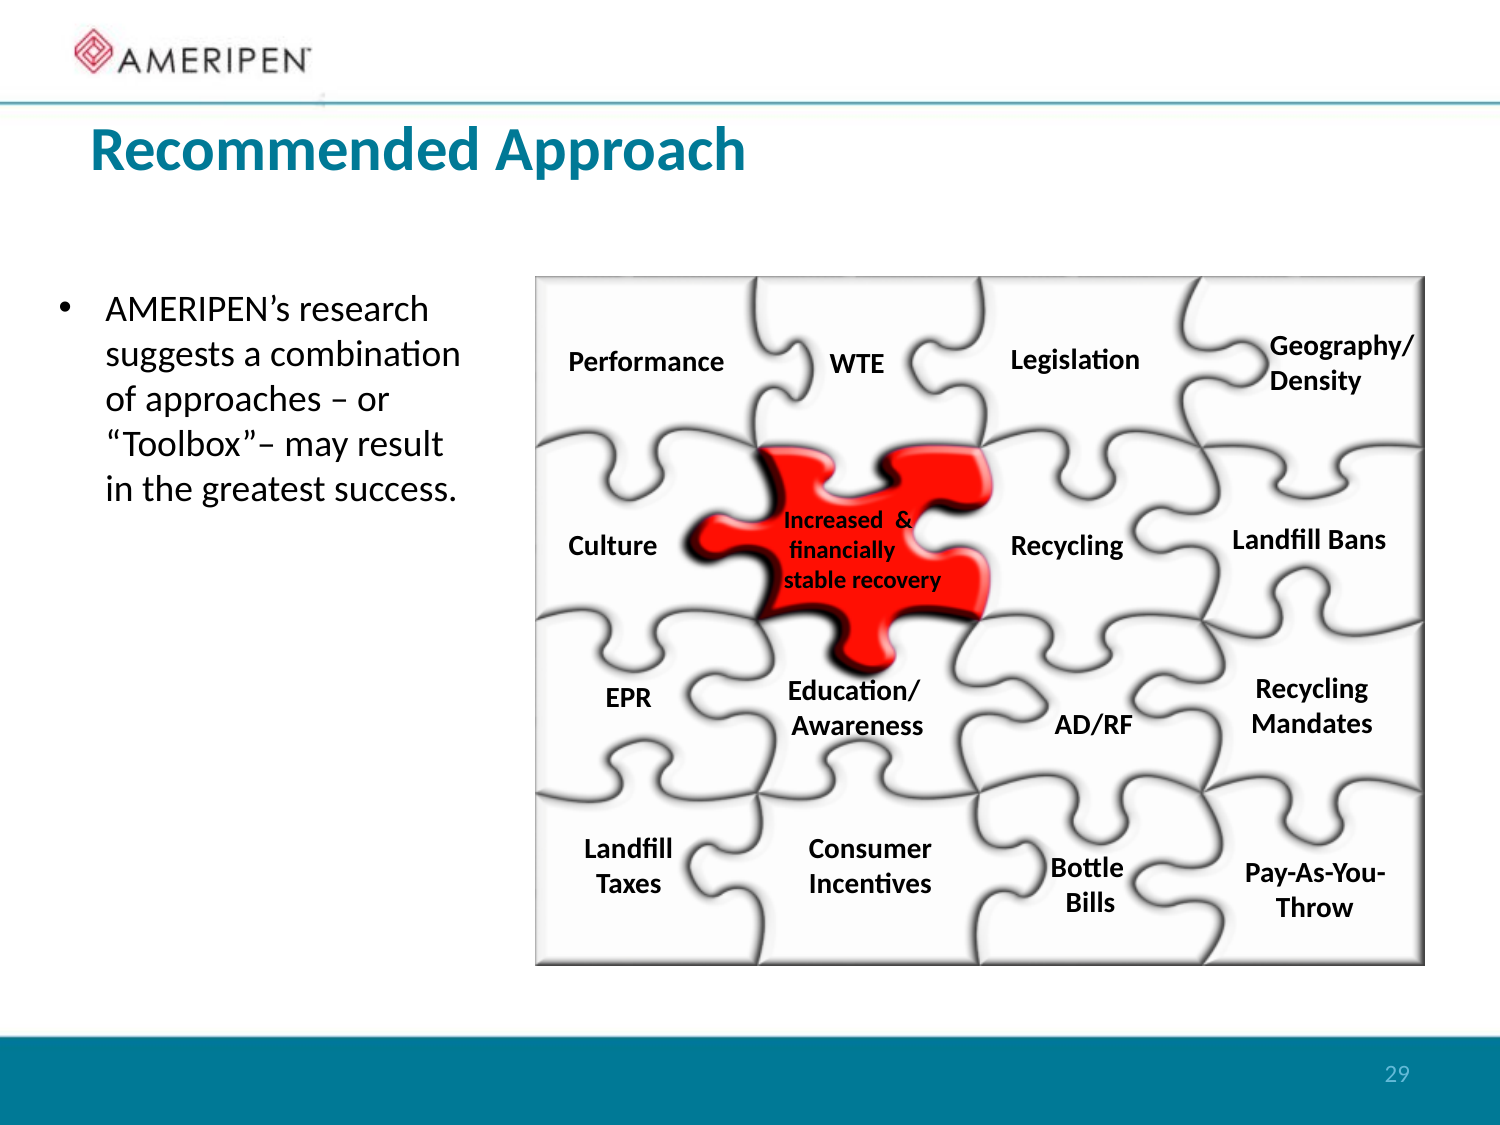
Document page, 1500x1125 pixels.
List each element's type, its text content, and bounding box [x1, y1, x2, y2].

slide_number 29 [1074, 1042, 1425, 1103]
picture [0, 0, 1500, 1039]
text_box AMERIPEN’s research suggests a combination of approaches – or “Toolbox”– may result in the greatest success. [43, 276, 478, 542]
title Recommended Approach [75, 100, 1425, 192]
